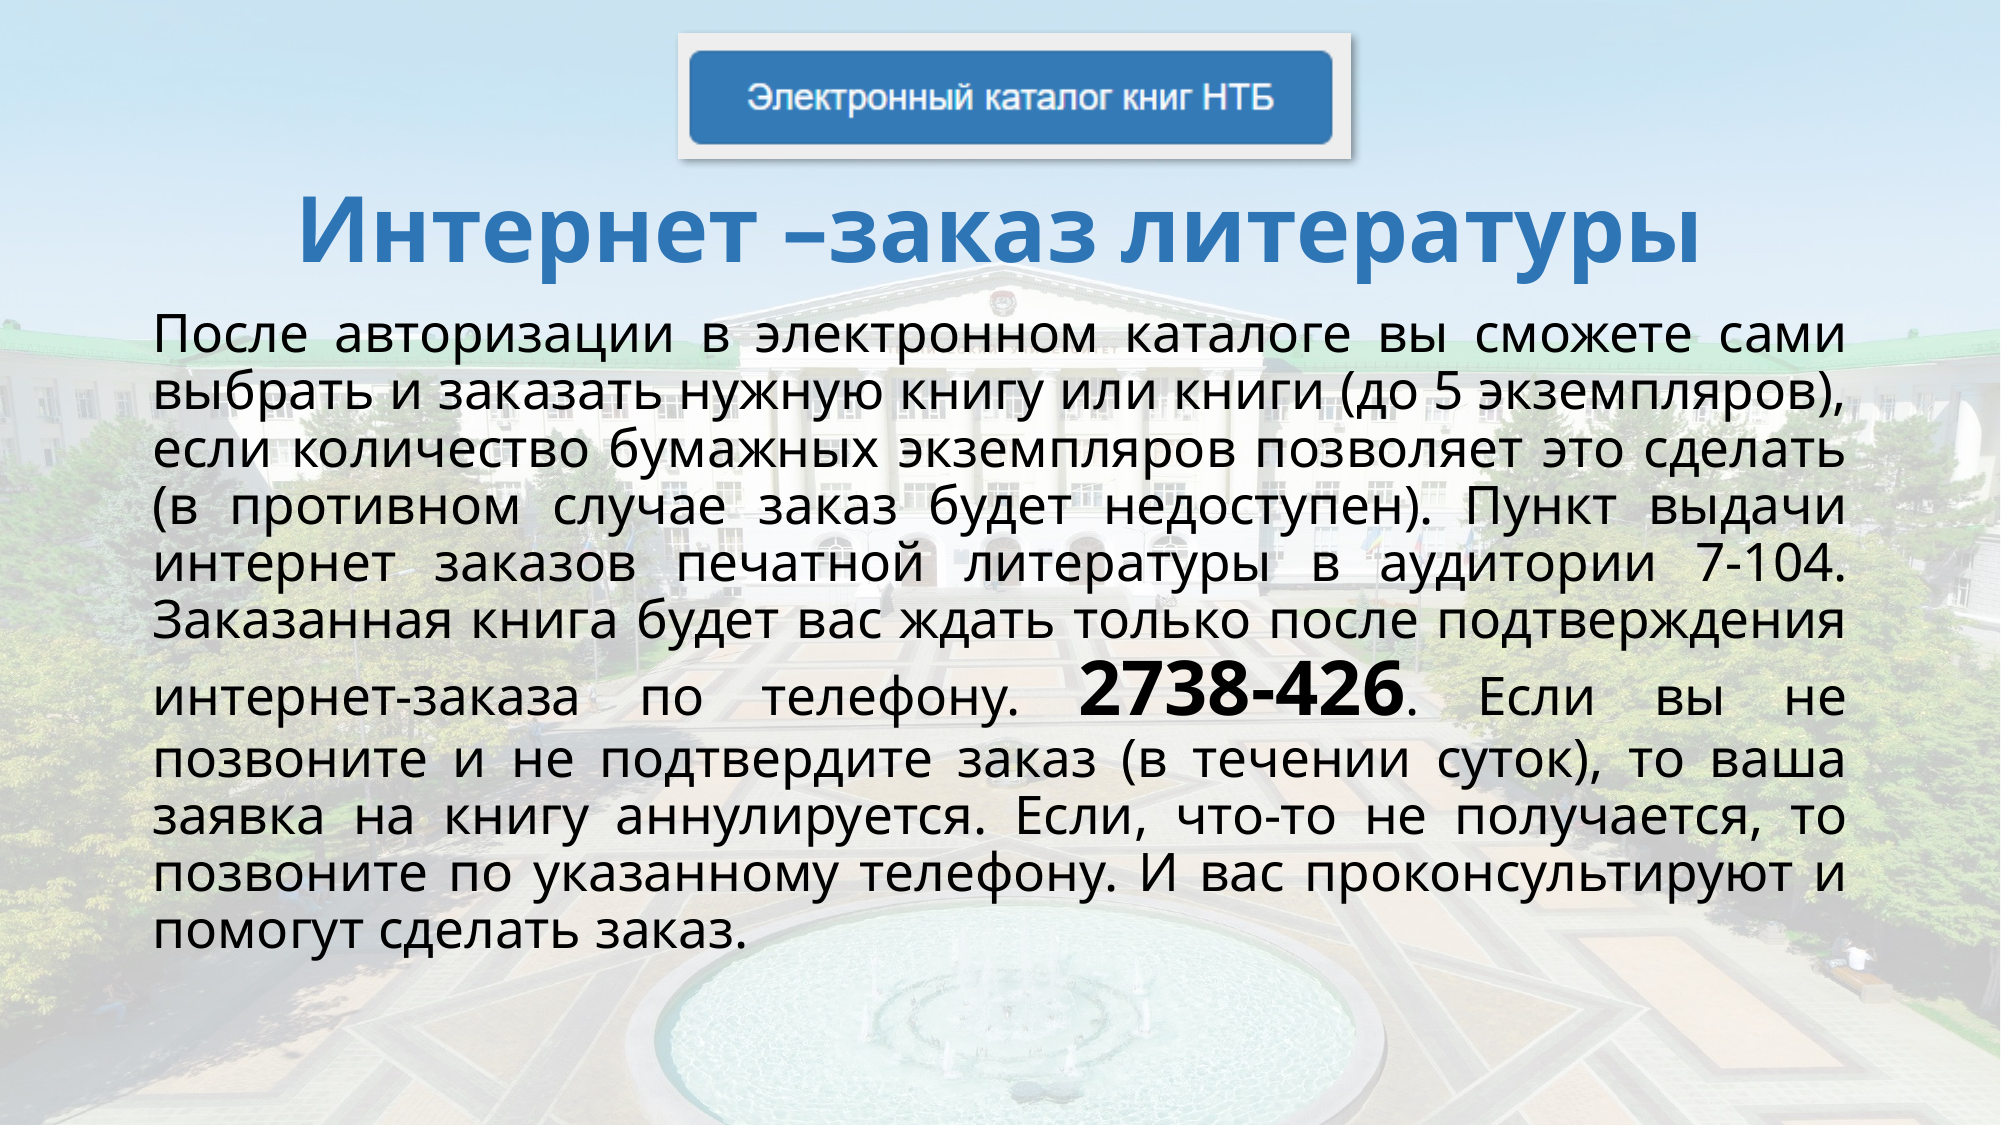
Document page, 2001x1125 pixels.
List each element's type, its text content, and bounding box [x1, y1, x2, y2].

title Интернет –заказ литературы [137, 124, 1863, 299]
list После авторизации в электронном каталоге вы сможете сами выбрать и заказать нужную книгу или книги (до 5 экземпляров), если количество бумажных экземпляров позволяет это сделать (в противном случае заказ будет недоступен). Пункт выдачи интернет заказов печатной литературы в аудитории 7-104. Заказанная книга будет вас ждать только после подтверждения интернет-заказа по телефону. 2738-426. Если вы не позвоните и не подтвердите заказ (в течении суток), то ваша заявка на книгу аннулируется. Если, что-то не получается, то позвоните по указанному телефону. И вас проконсультируют и помогут сделать заказ. [137, 299, 1863, 1014]
picture [0, 0, 2001, 1125]
